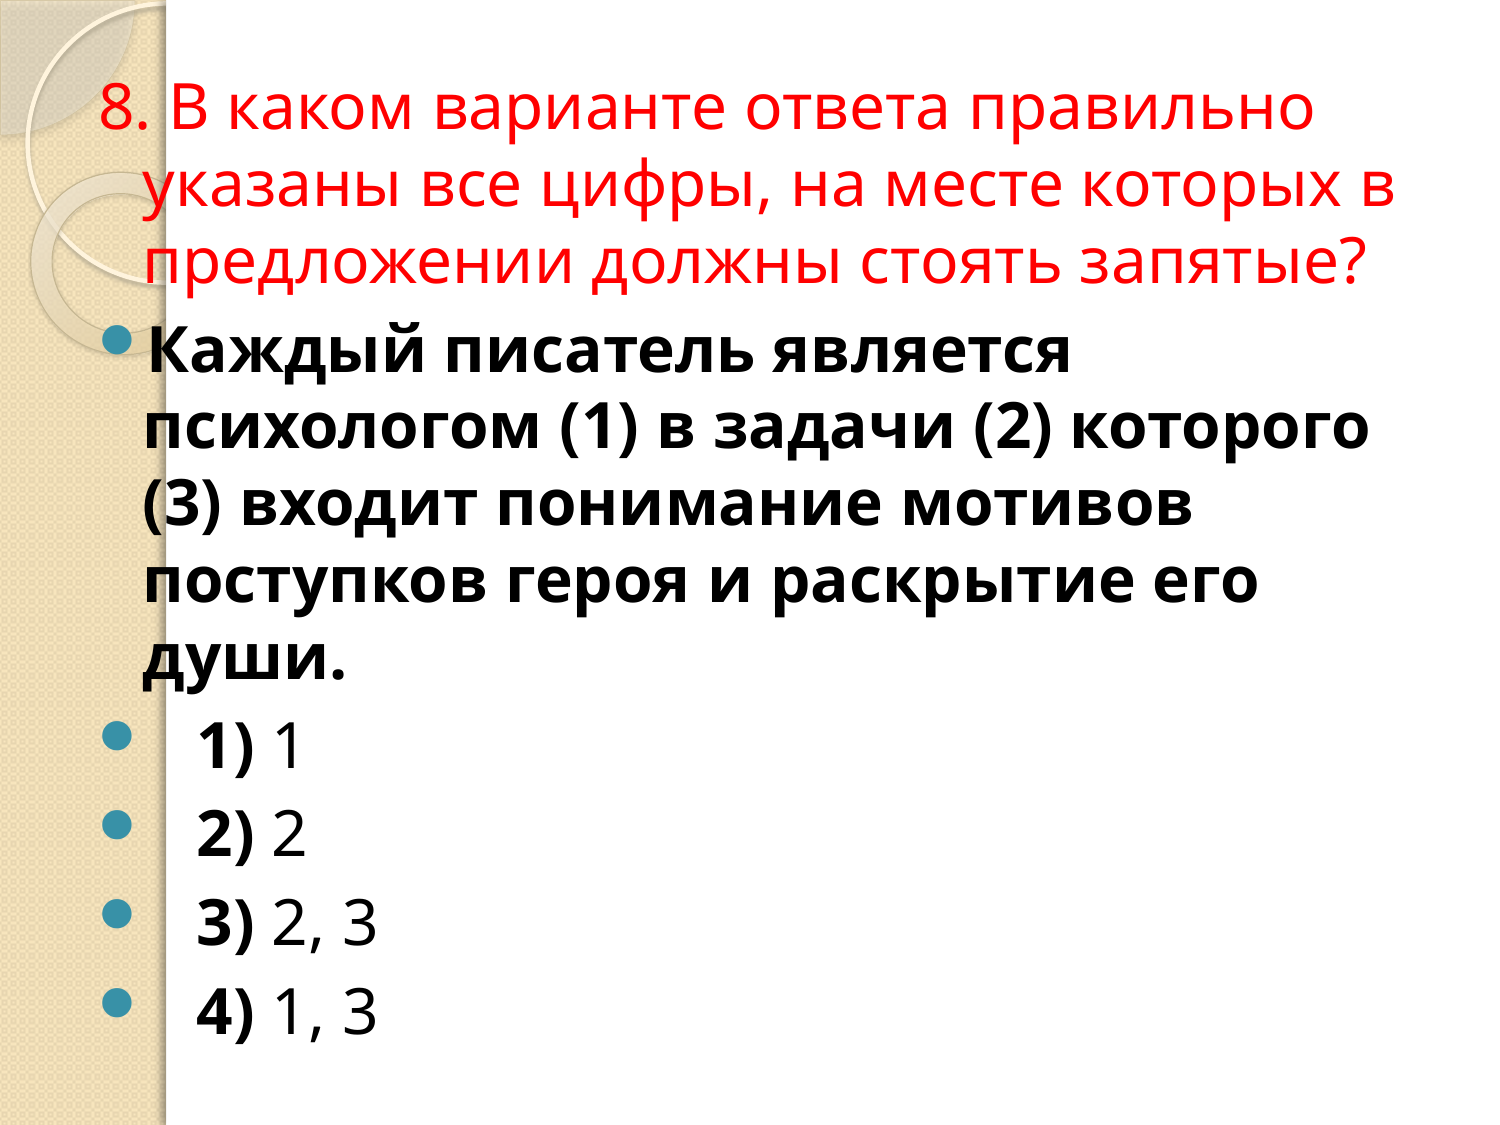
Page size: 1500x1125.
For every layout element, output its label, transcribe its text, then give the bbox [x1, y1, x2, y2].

list 8. В каком варианте ответа правильно указаны все цифры, на месте которых в предложении должны стоять запятые? Каждый писатель является психологом (1) в задачи (2) которого (3) входит понимание мотивов поступков героя и раскрытие его души. 1) 1 2) 2 3) 2, 3 4) 1, 3 [70, 58, 1454, 1067]
